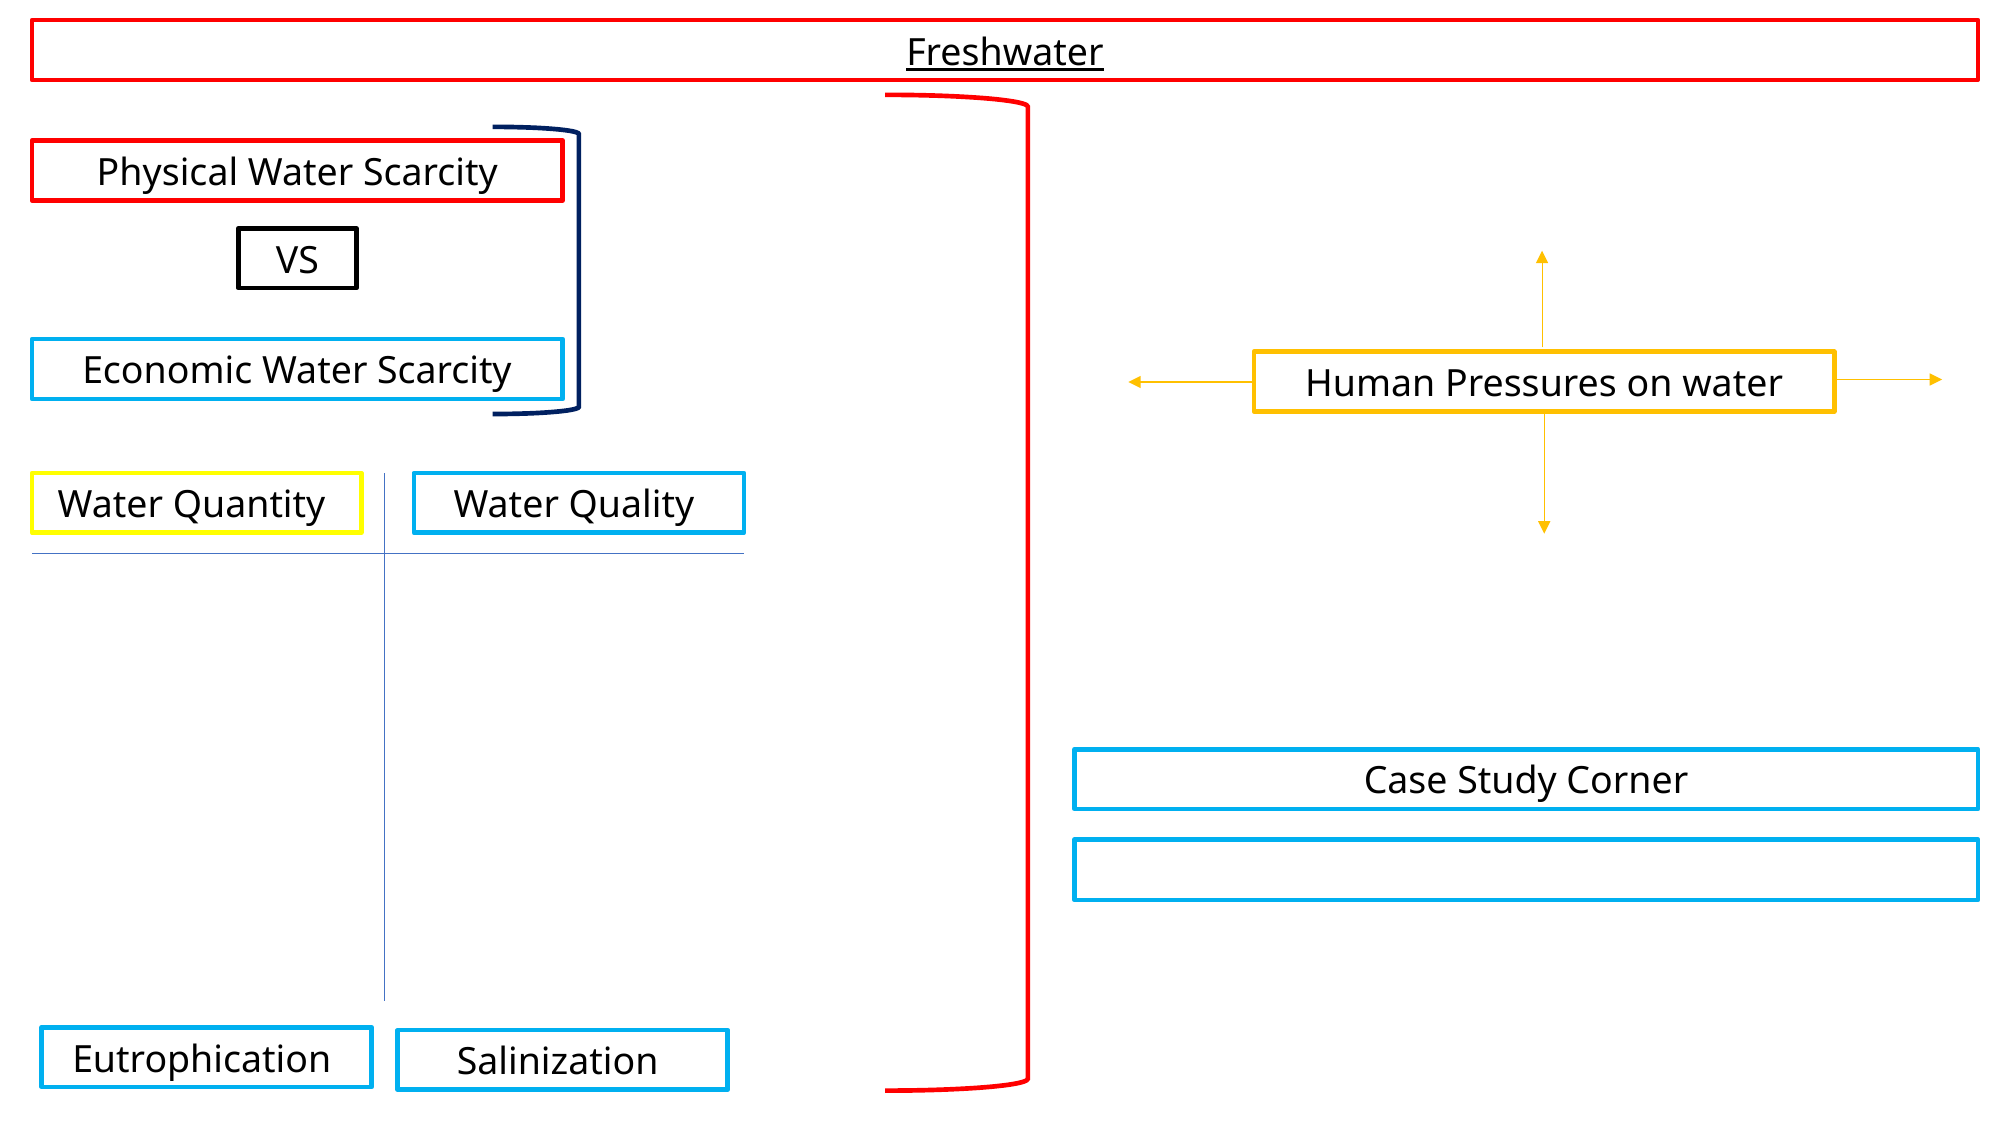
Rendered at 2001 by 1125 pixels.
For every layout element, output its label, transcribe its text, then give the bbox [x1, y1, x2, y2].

text_box VS [238, 228, 357, 289]
text_box Freshwater [31, 20, 1978, 80]
text_box Case Study Corner [1074, 749, 1978, 809]
text_box Water Quality [413, 473, 744, 533]
text_box Eutrophication [41, 1027, 372, 1087]
text_box Economic Water Scarcity [31, 339, 492, 399]
text_box Human Pressures on water [1254, 351, 1835, 412]
text_box Physical Water Scarcity [31, 140, 492, 201]
text_box Water Quantity [32, 473, 362, 533]
text_box Salinization [397, 1030, 728, 1090]
text_box [885, 94, 1029, 1092]
text_box [492, 126, 580, 415]
text_box [1074, 839, 1978, 900]
